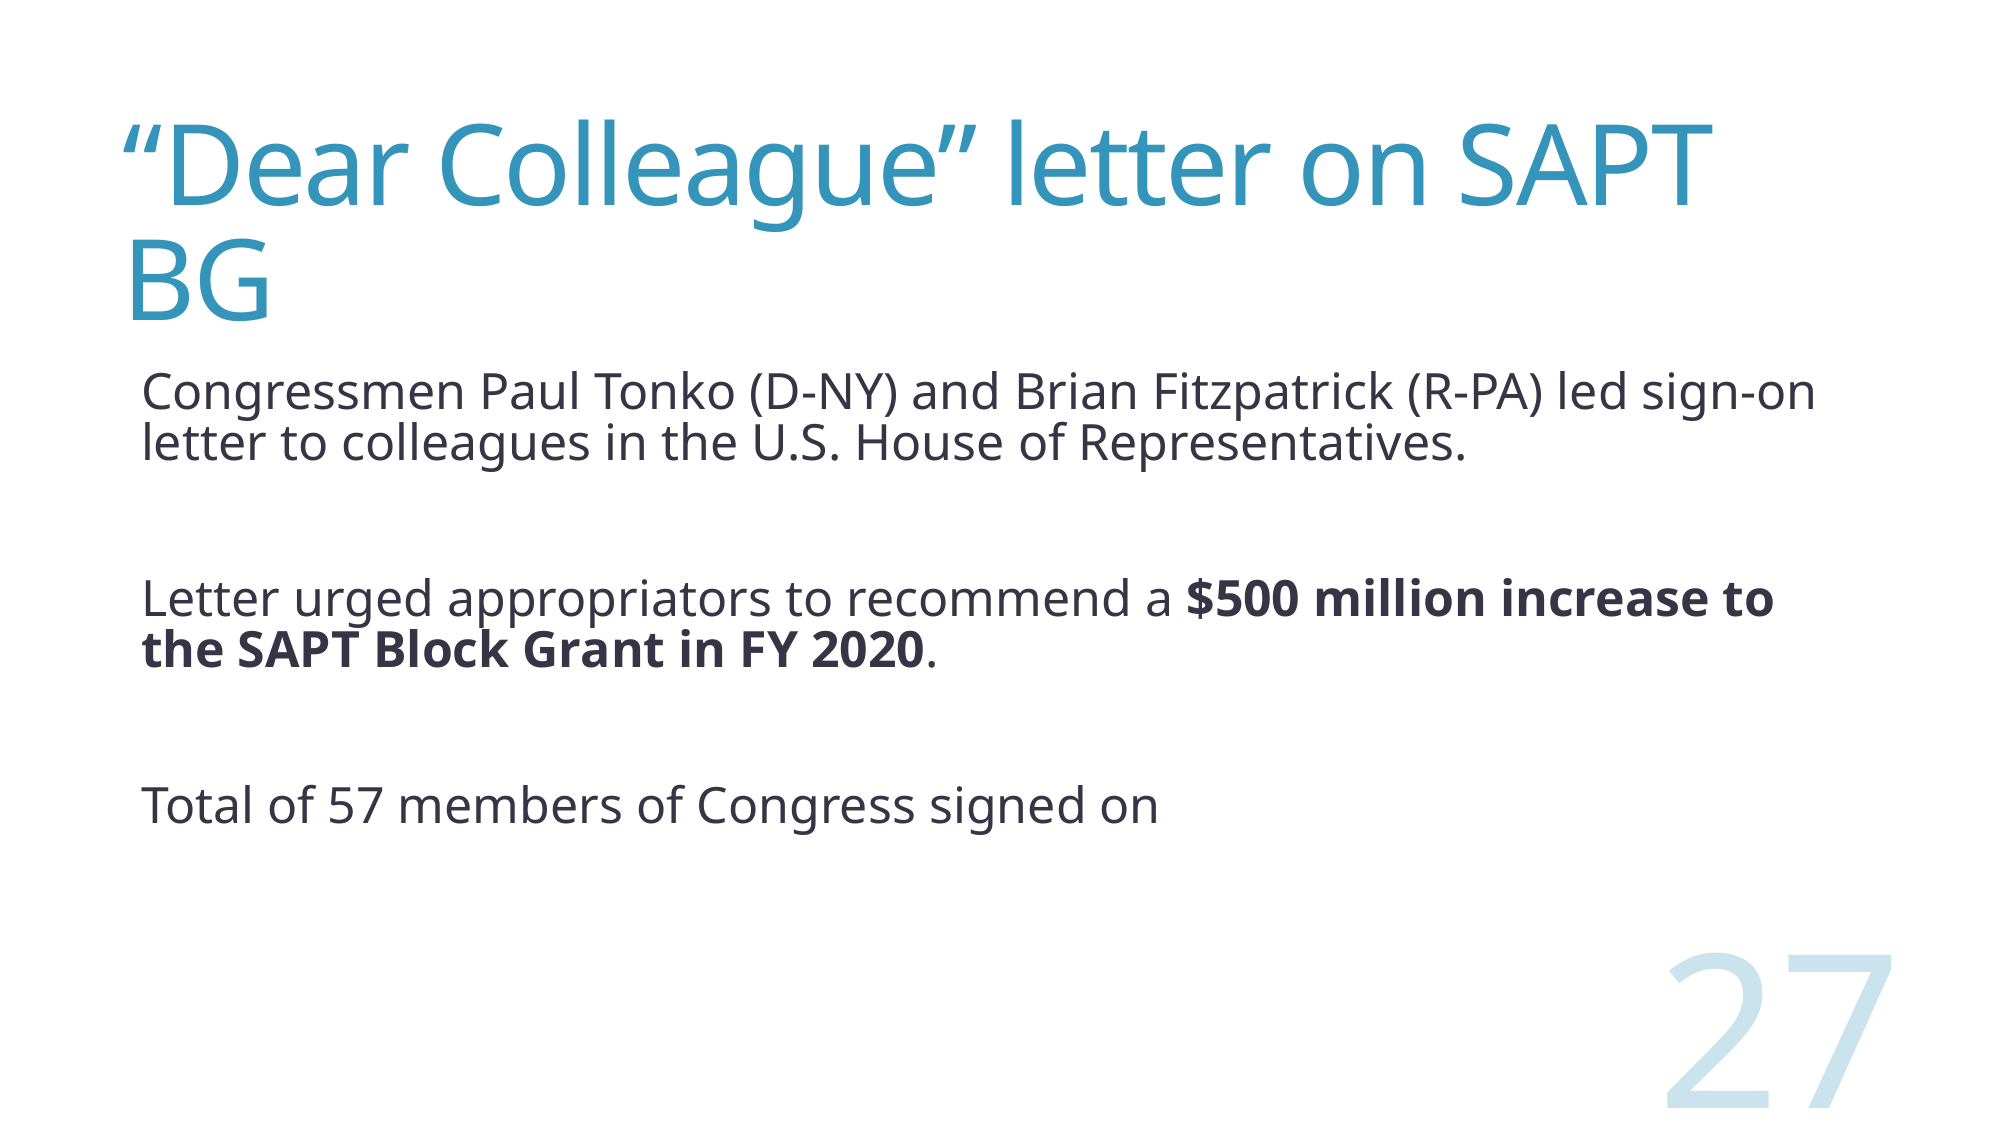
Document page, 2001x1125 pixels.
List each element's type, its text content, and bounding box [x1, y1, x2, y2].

slide_number 27 [1437, 963, 1918, 1125]
title “Dear Colleague” letter on SAPT BG [107, 127, 1876, 331]
list Congressmen Paul Tonko (D-NY) and Brian Fitzpatrick (R-PA) led sign-on letter to colleagues in the U.S. House of Representatives. Letter urged appropriators to recommend a $500 million increase to the SAPT Block Grant in FY 2020. Total of 57 members of Congress signed on [111, 361, 1876, 948]
